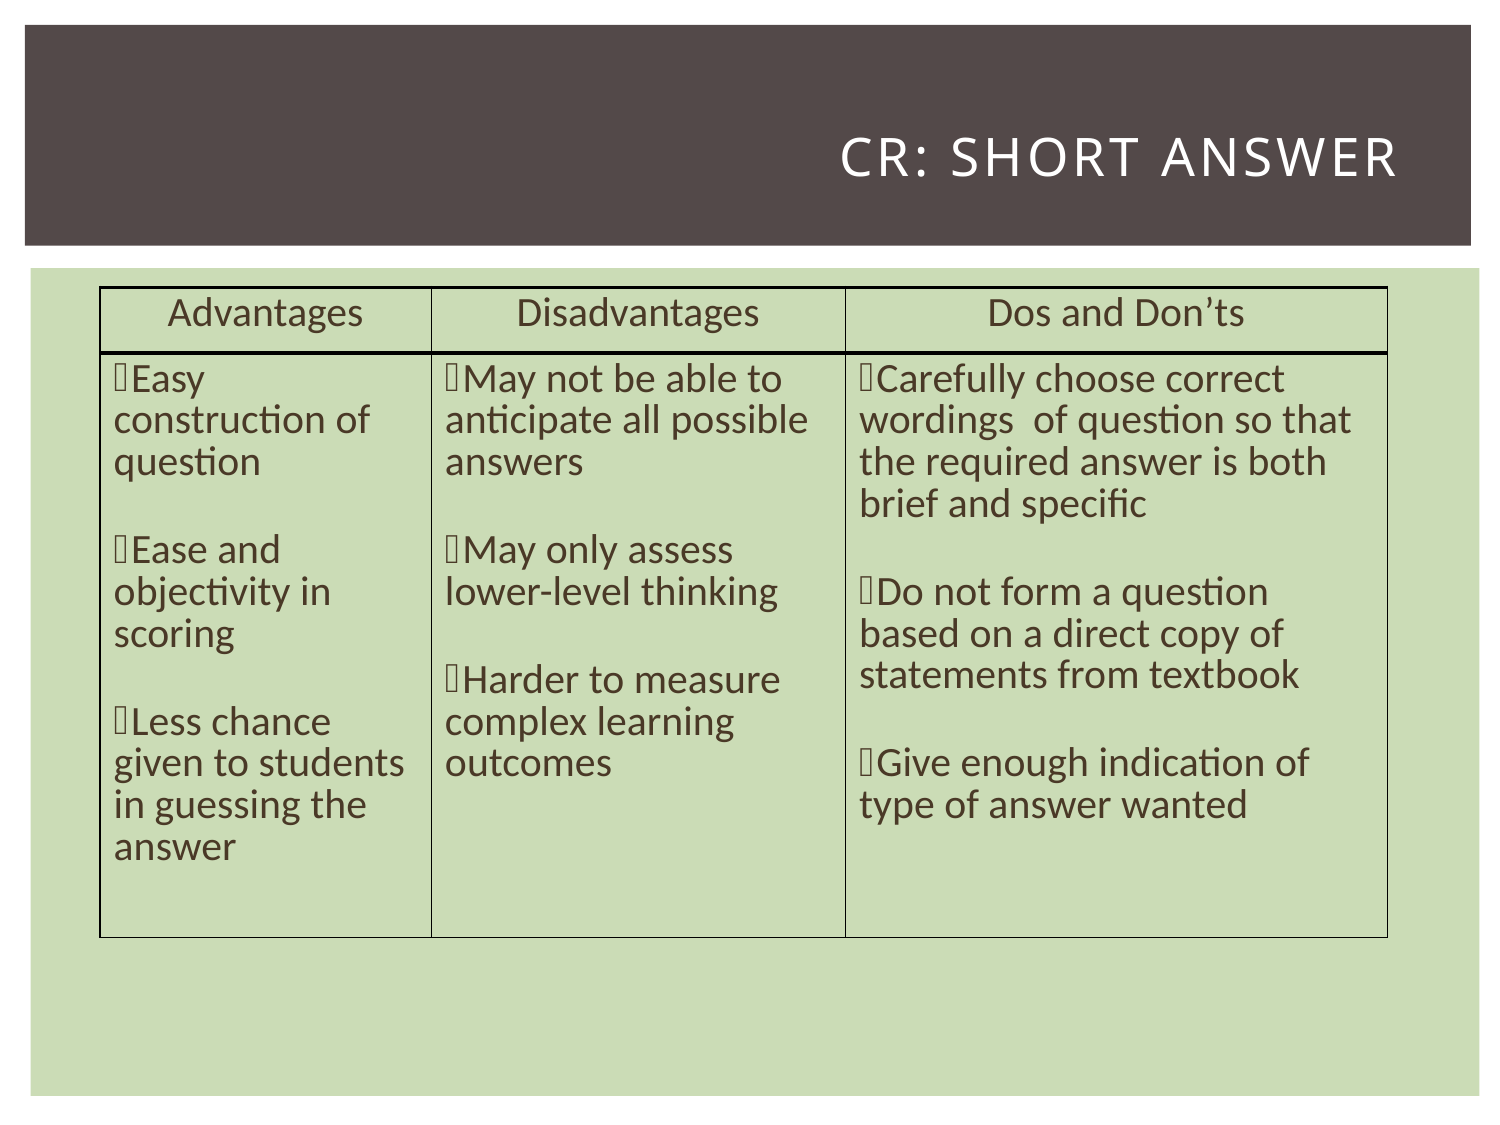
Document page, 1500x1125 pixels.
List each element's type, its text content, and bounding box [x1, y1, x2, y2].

title CR: Short answer [62, 112, 1413, 200]
table_header Advantages [101, 289, 431, 351]
table_cell Carefully choose correct wordings of question so that the required answer is both brief and specific Do not form a question based on a direct copy of statements from textbook Give enough indication of type of answer wanted [846, 355, 1387, 937]
table_header Disadvantages [432, 289, 845, 351]
table_cell Easy construction of question Ease and objectivity in scoring Less chance given to students in guessing the answer [101, 355, 431, 937]
table_header Dos and Don’ts [846, 289, 1387, 351]
table_cell May not be able to anticipate all possible answers May only assess lower-level thinking Harder to measure complex learning outcomes [432, 355, 845, 937]
